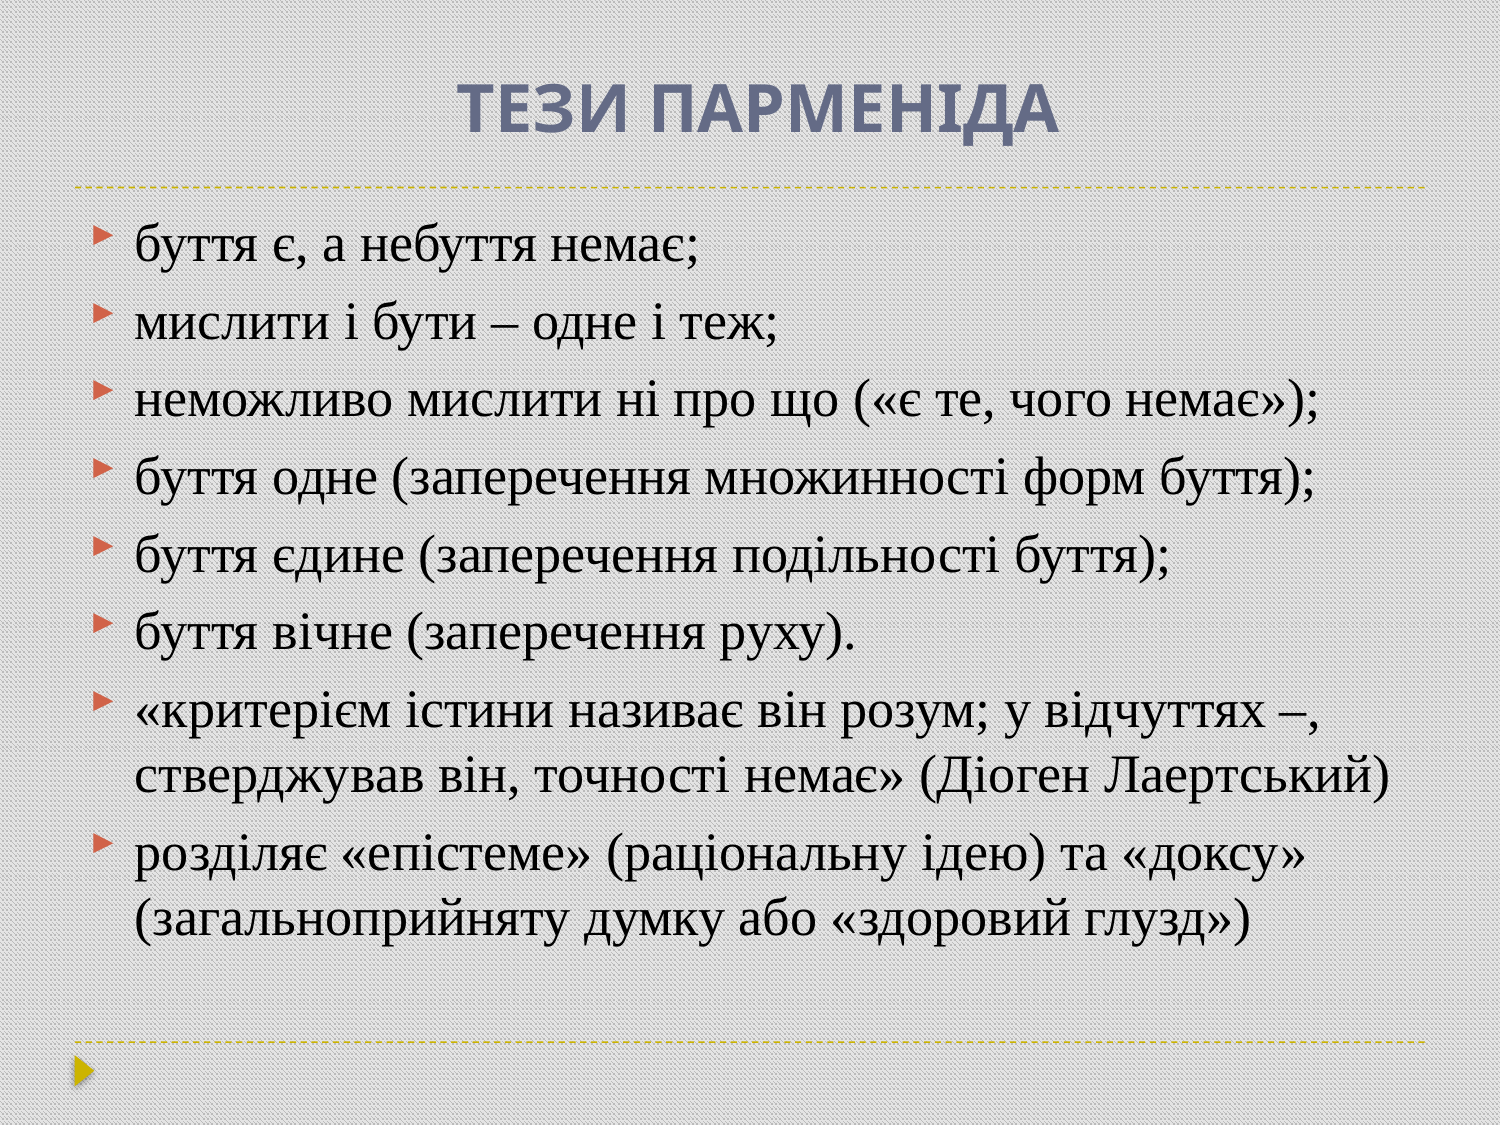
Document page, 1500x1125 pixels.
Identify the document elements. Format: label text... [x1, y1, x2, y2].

title ТЕЗИ ПАРМЕНІДА [75, 24, 1425, 188]
list буття є, а небуття немає; мислити і бути – одне і теж; неможливо мислити ні про що («є те, чого немає»); буття одне (заперечення множинності форм буття); буття єдине (заперечення подільності буття); буття вічне (заперечення руху). «критерієм істини називає він розум; у відчуттях –, стверджував він, точності немає» (Діоген Лаертський) розділяє «епістеме» (раціональну ідею) та «доксу» (загальноприйняту думку або «здоровий глузд») [75, 200, 1425, 1010]
